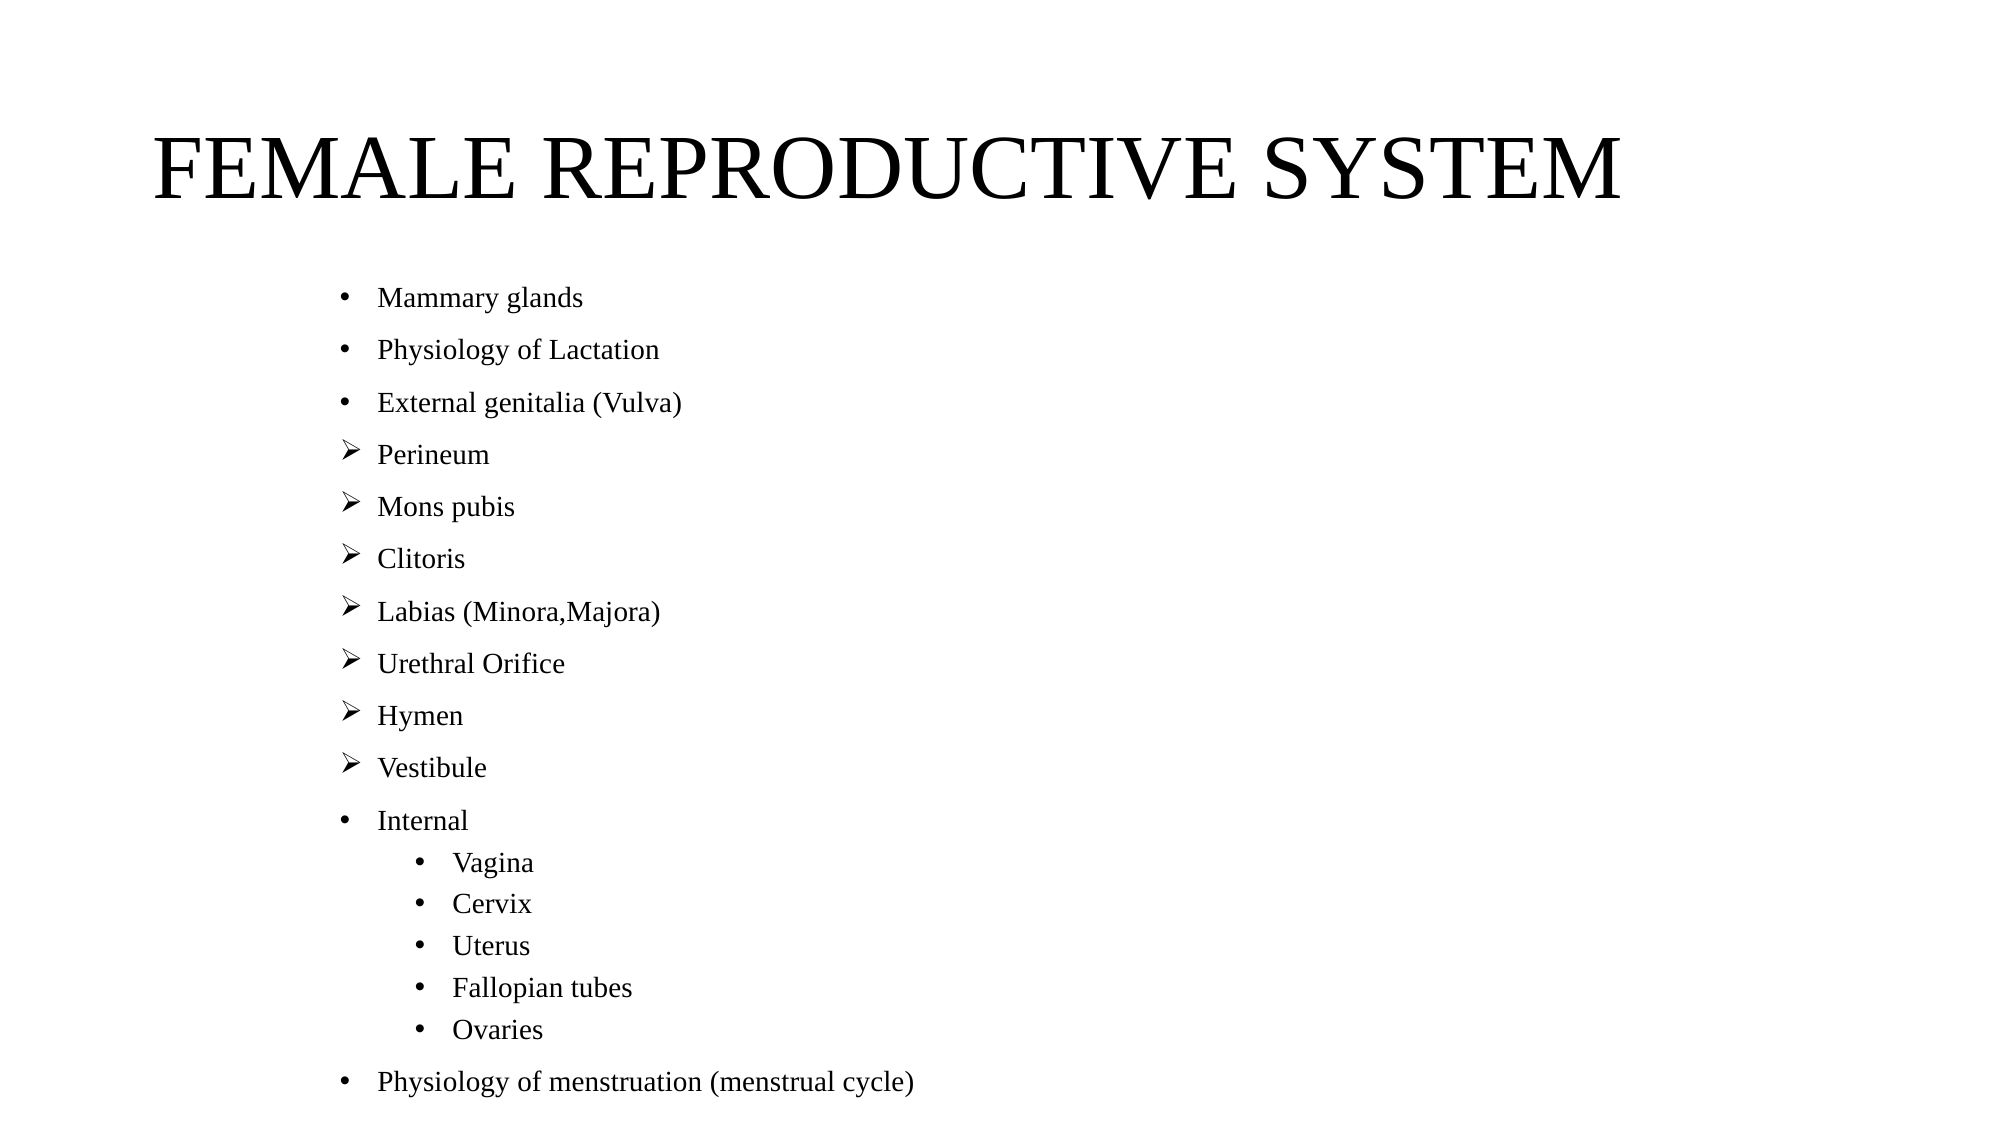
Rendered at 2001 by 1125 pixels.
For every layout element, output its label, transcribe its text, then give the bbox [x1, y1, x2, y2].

list Mammary glands Physiology of Lactation External genitalia (Vulva) Perineum Mons pubis Clitoris Labias (Minora,Majora) Urethral Orifice Hymen Vestibule Internal Vagina Cervix Uterus Fallopian tubes Ovaries Physiology of menstruation (menstrual cycle) [324, 275, 1675, 1000]
title FEMALE REPRODUCTIVE SYSTEM [137, 59, 1863, 278]
